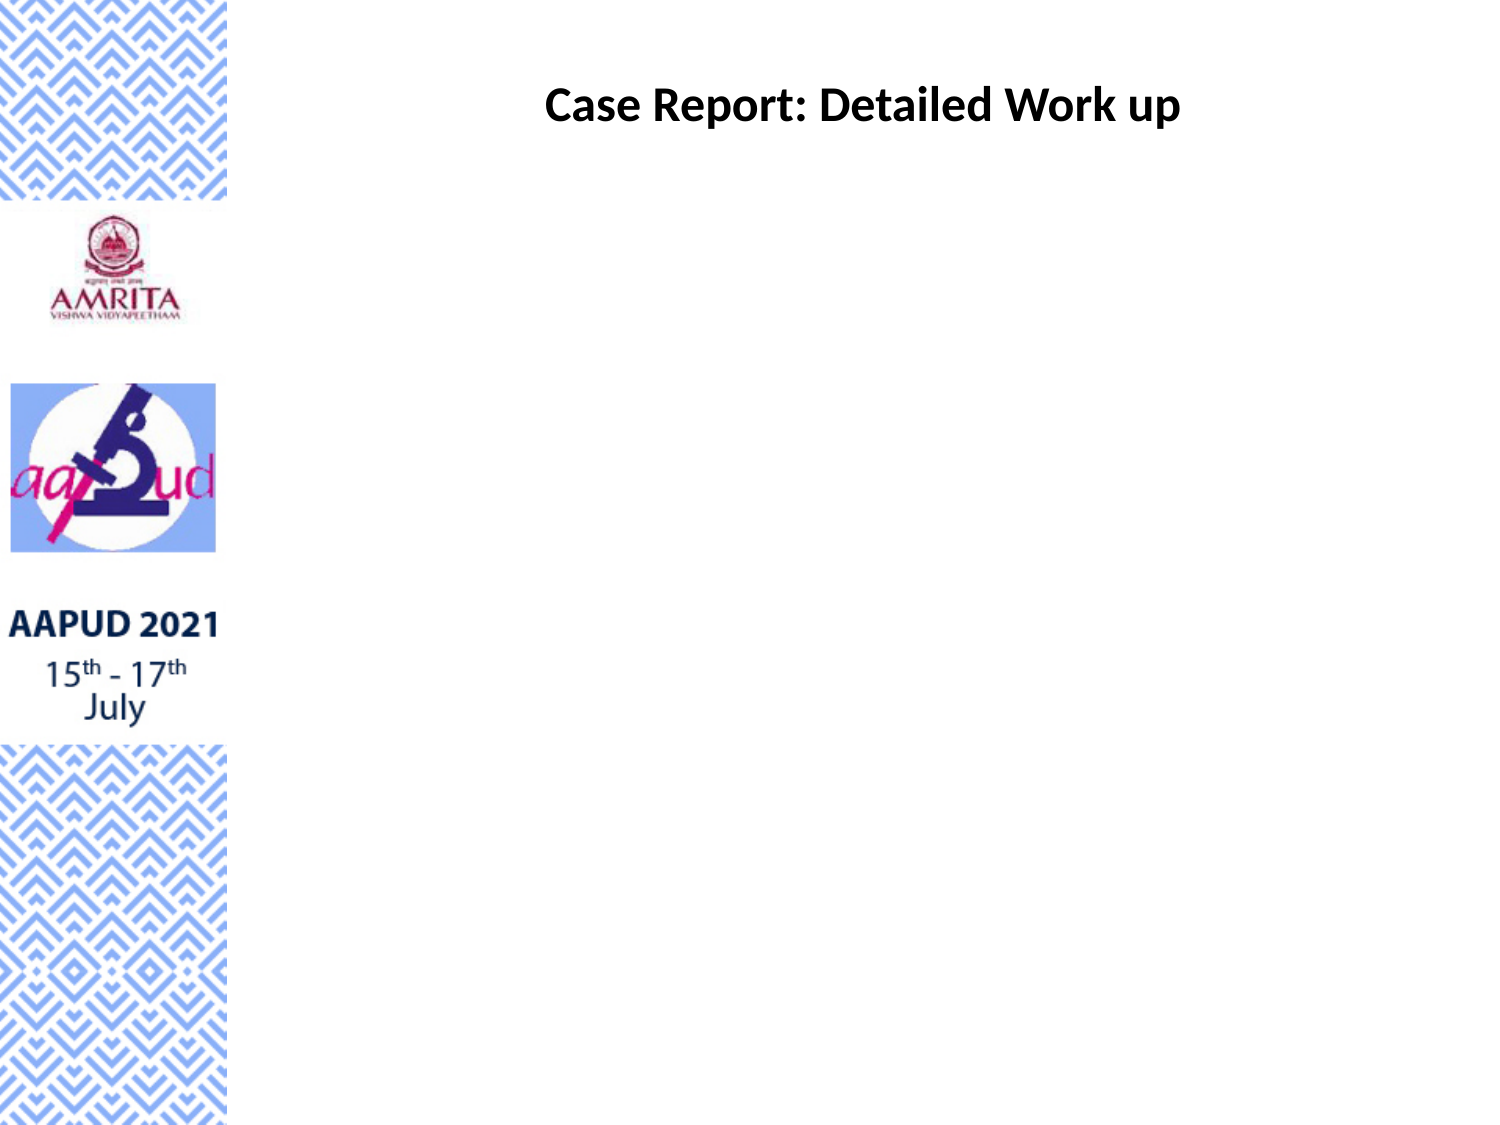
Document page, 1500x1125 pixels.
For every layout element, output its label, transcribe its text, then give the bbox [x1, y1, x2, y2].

picture [0, 0, 227, 1125]
text_box Case Report: Detailed Work up [230, 64, 1500, 139]
